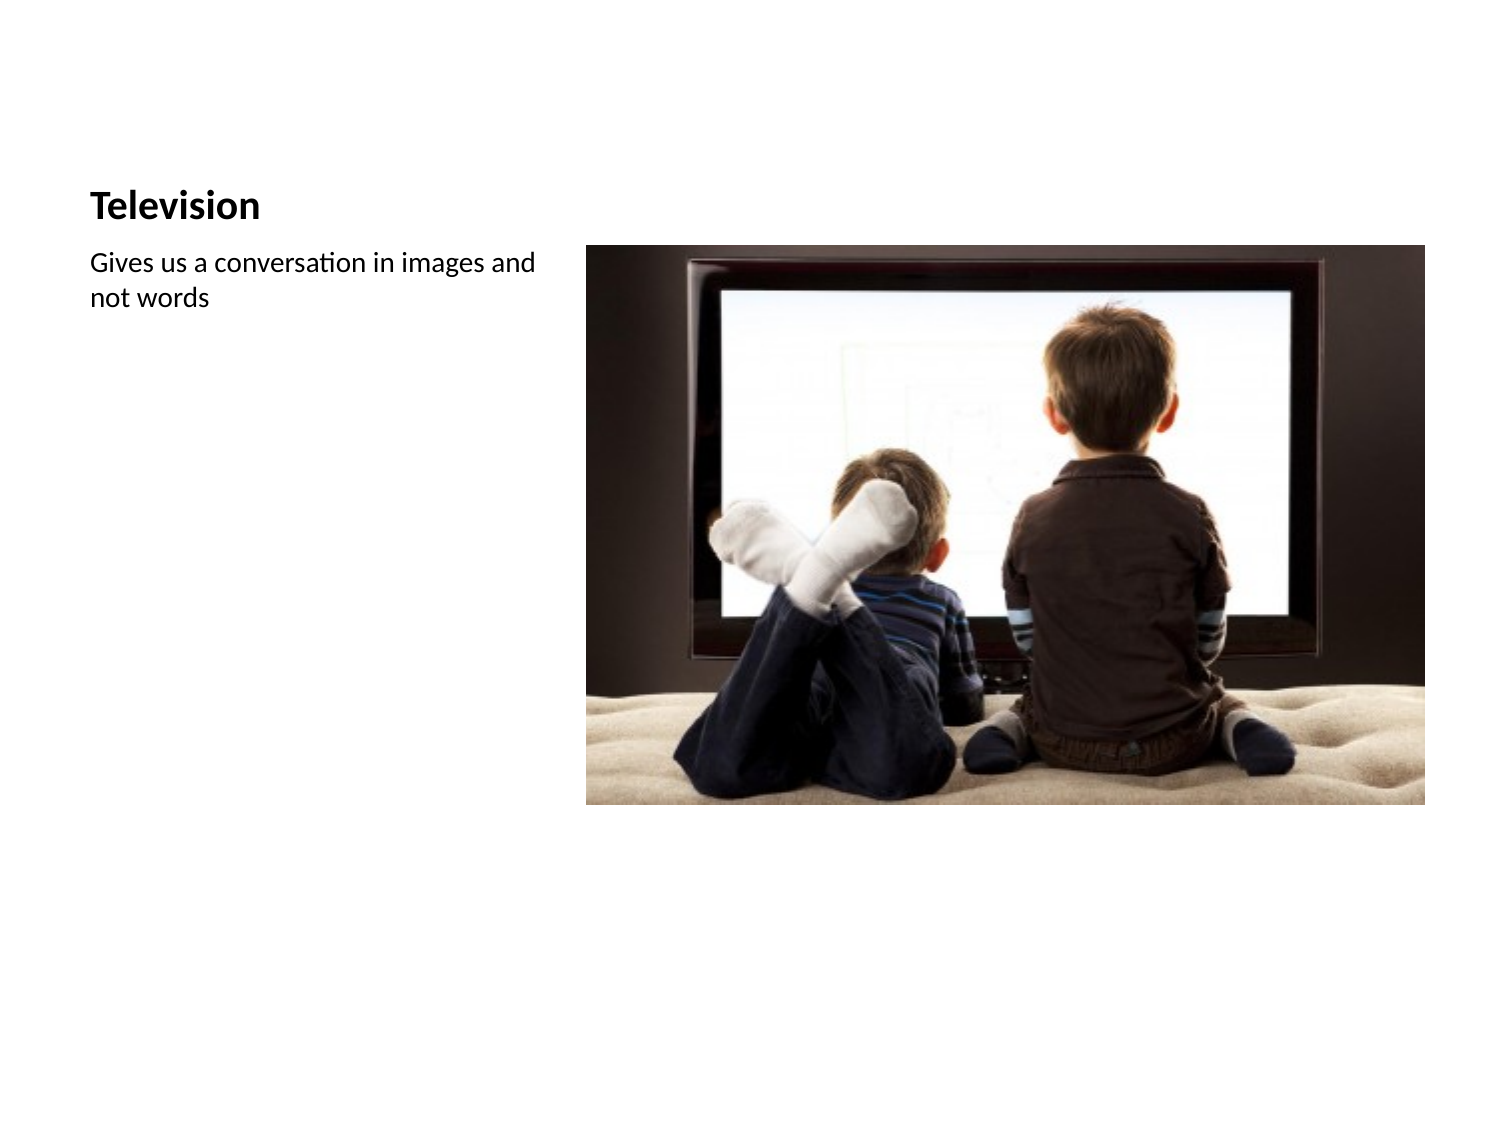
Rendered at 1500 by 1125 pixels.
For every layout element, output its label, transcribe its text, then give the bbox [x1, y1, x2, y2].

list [586, 44, 1426, 1006]
list Gives us a conversation in images and not words [75, 235, 569, 1005]
title Television [75, 44, 569, 235]
